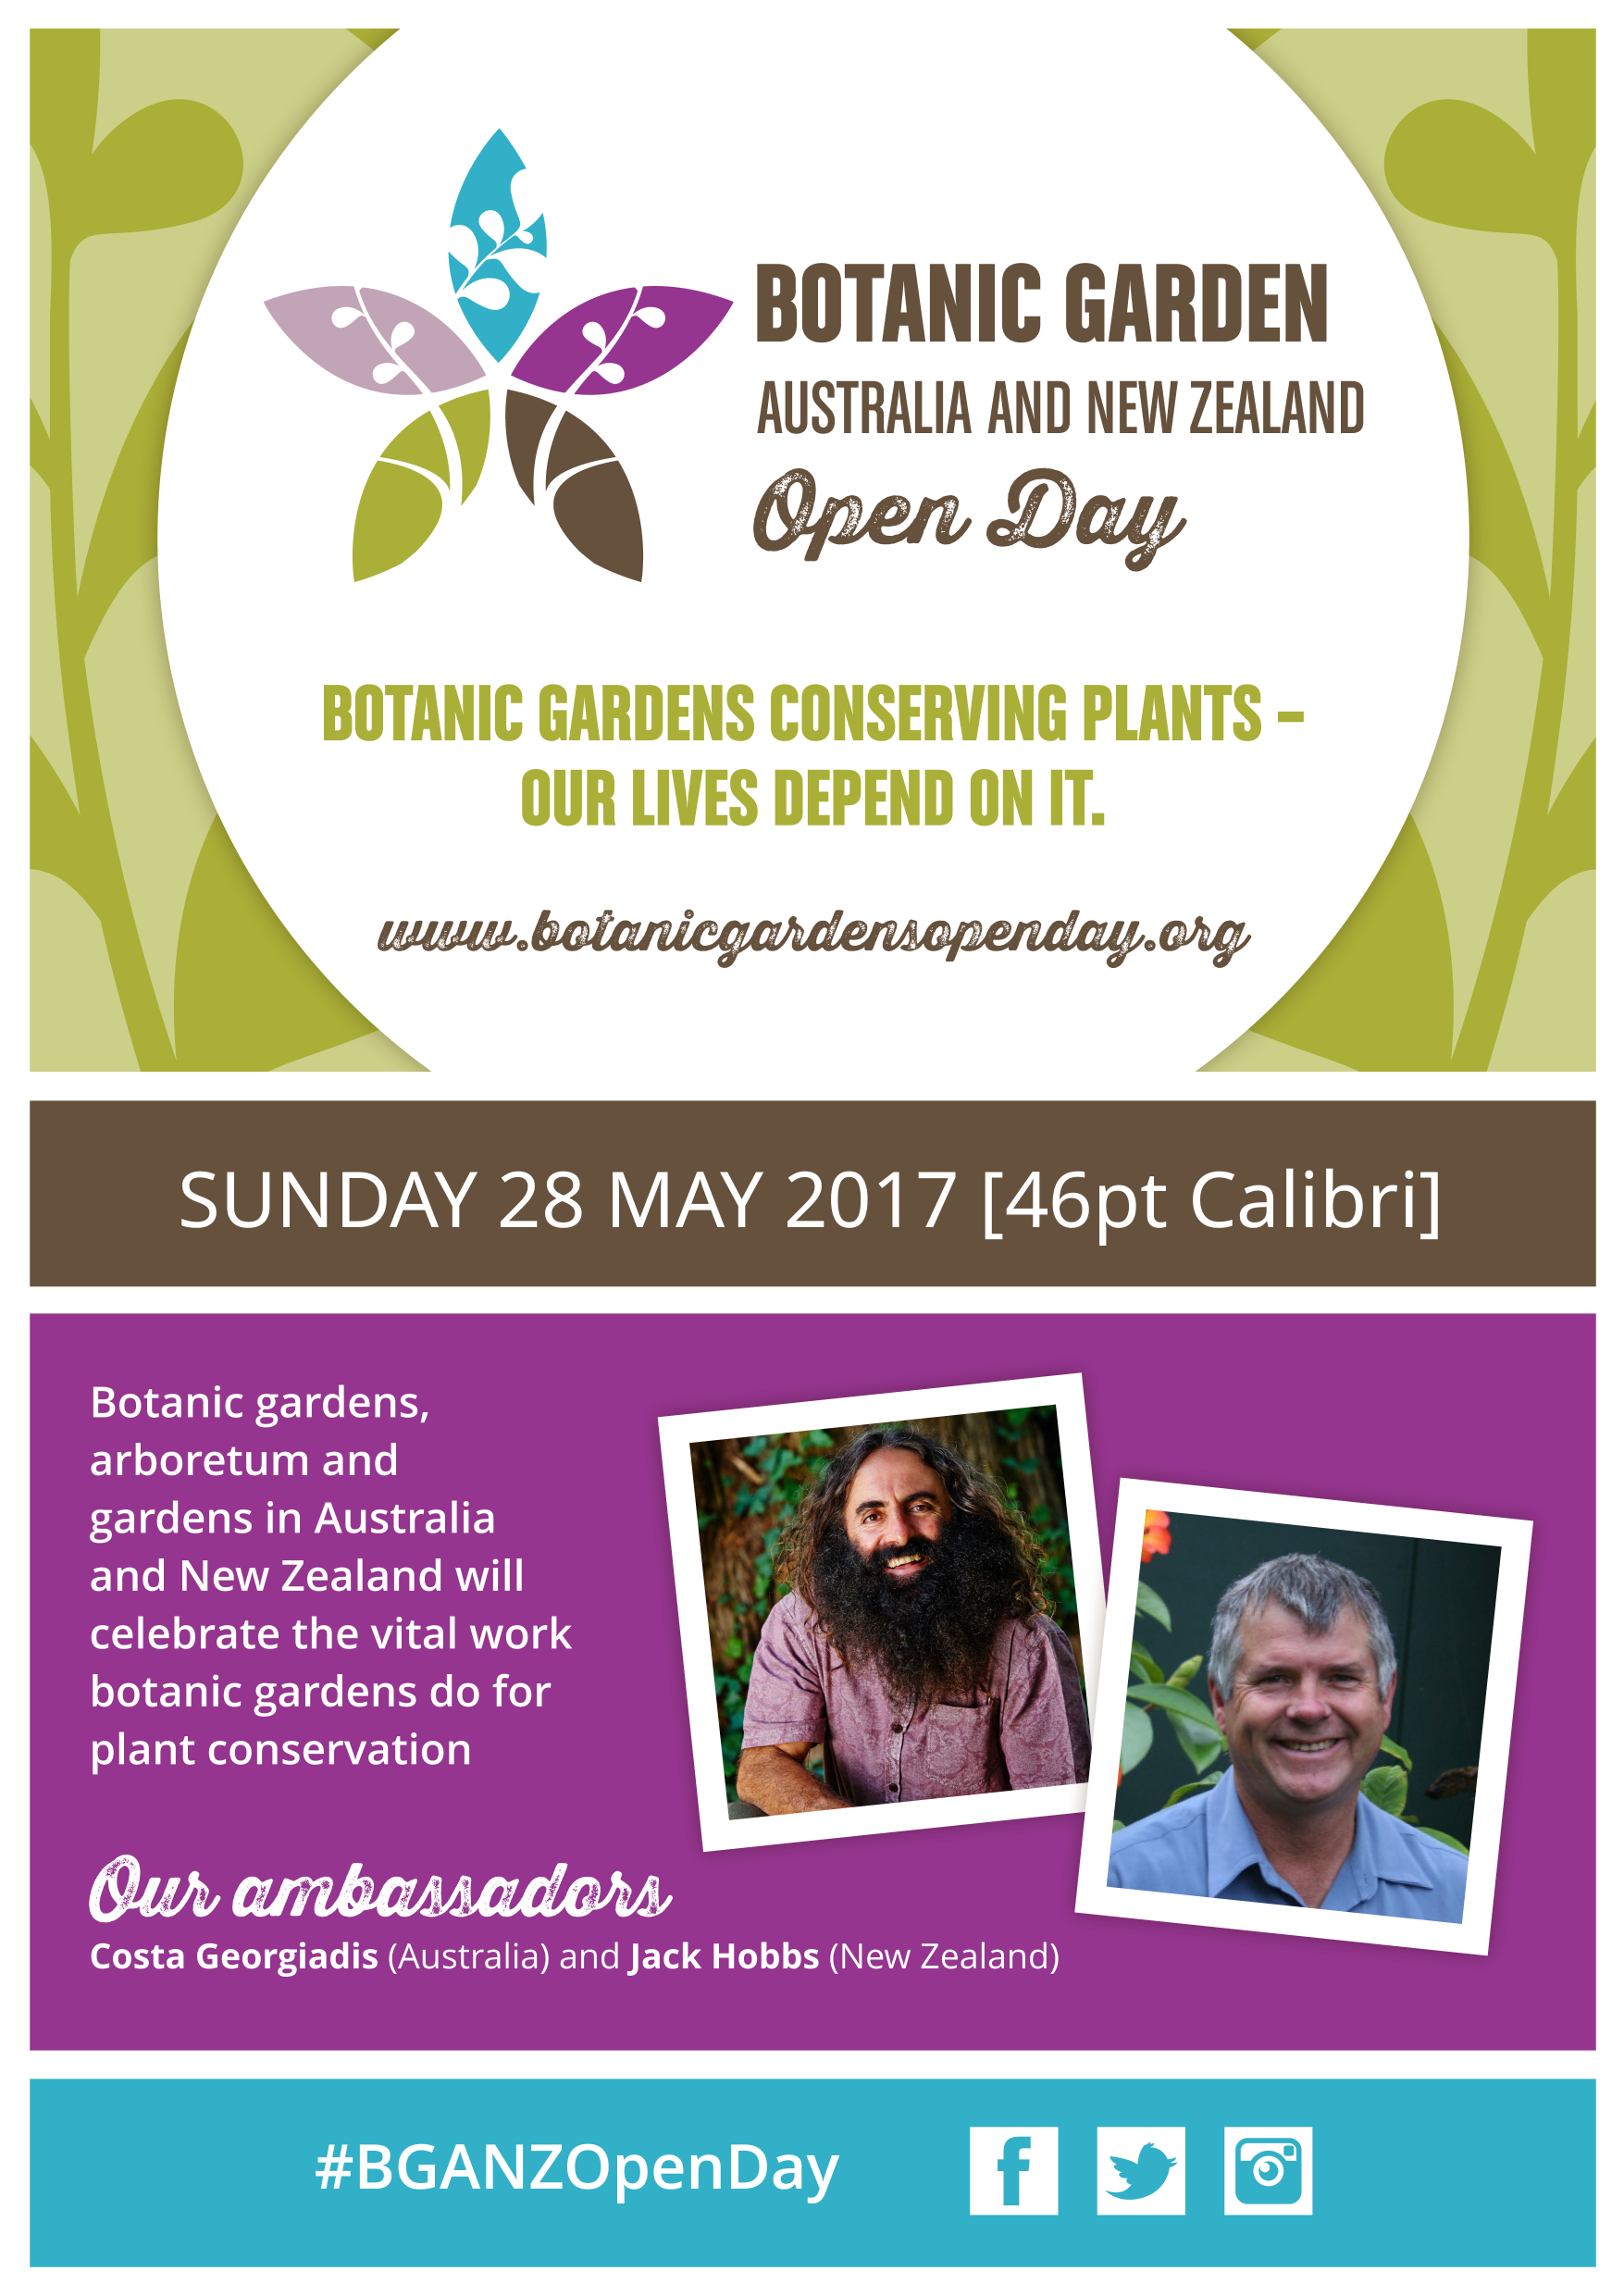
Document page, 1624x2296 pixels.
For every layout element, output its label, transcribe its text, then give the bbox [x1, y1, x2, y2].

title SUNDAY 28 MAY 2017 [46pt Calibri] [46, 1134, 1577, 1260]
picture [2, 0, 1624, 2296]
